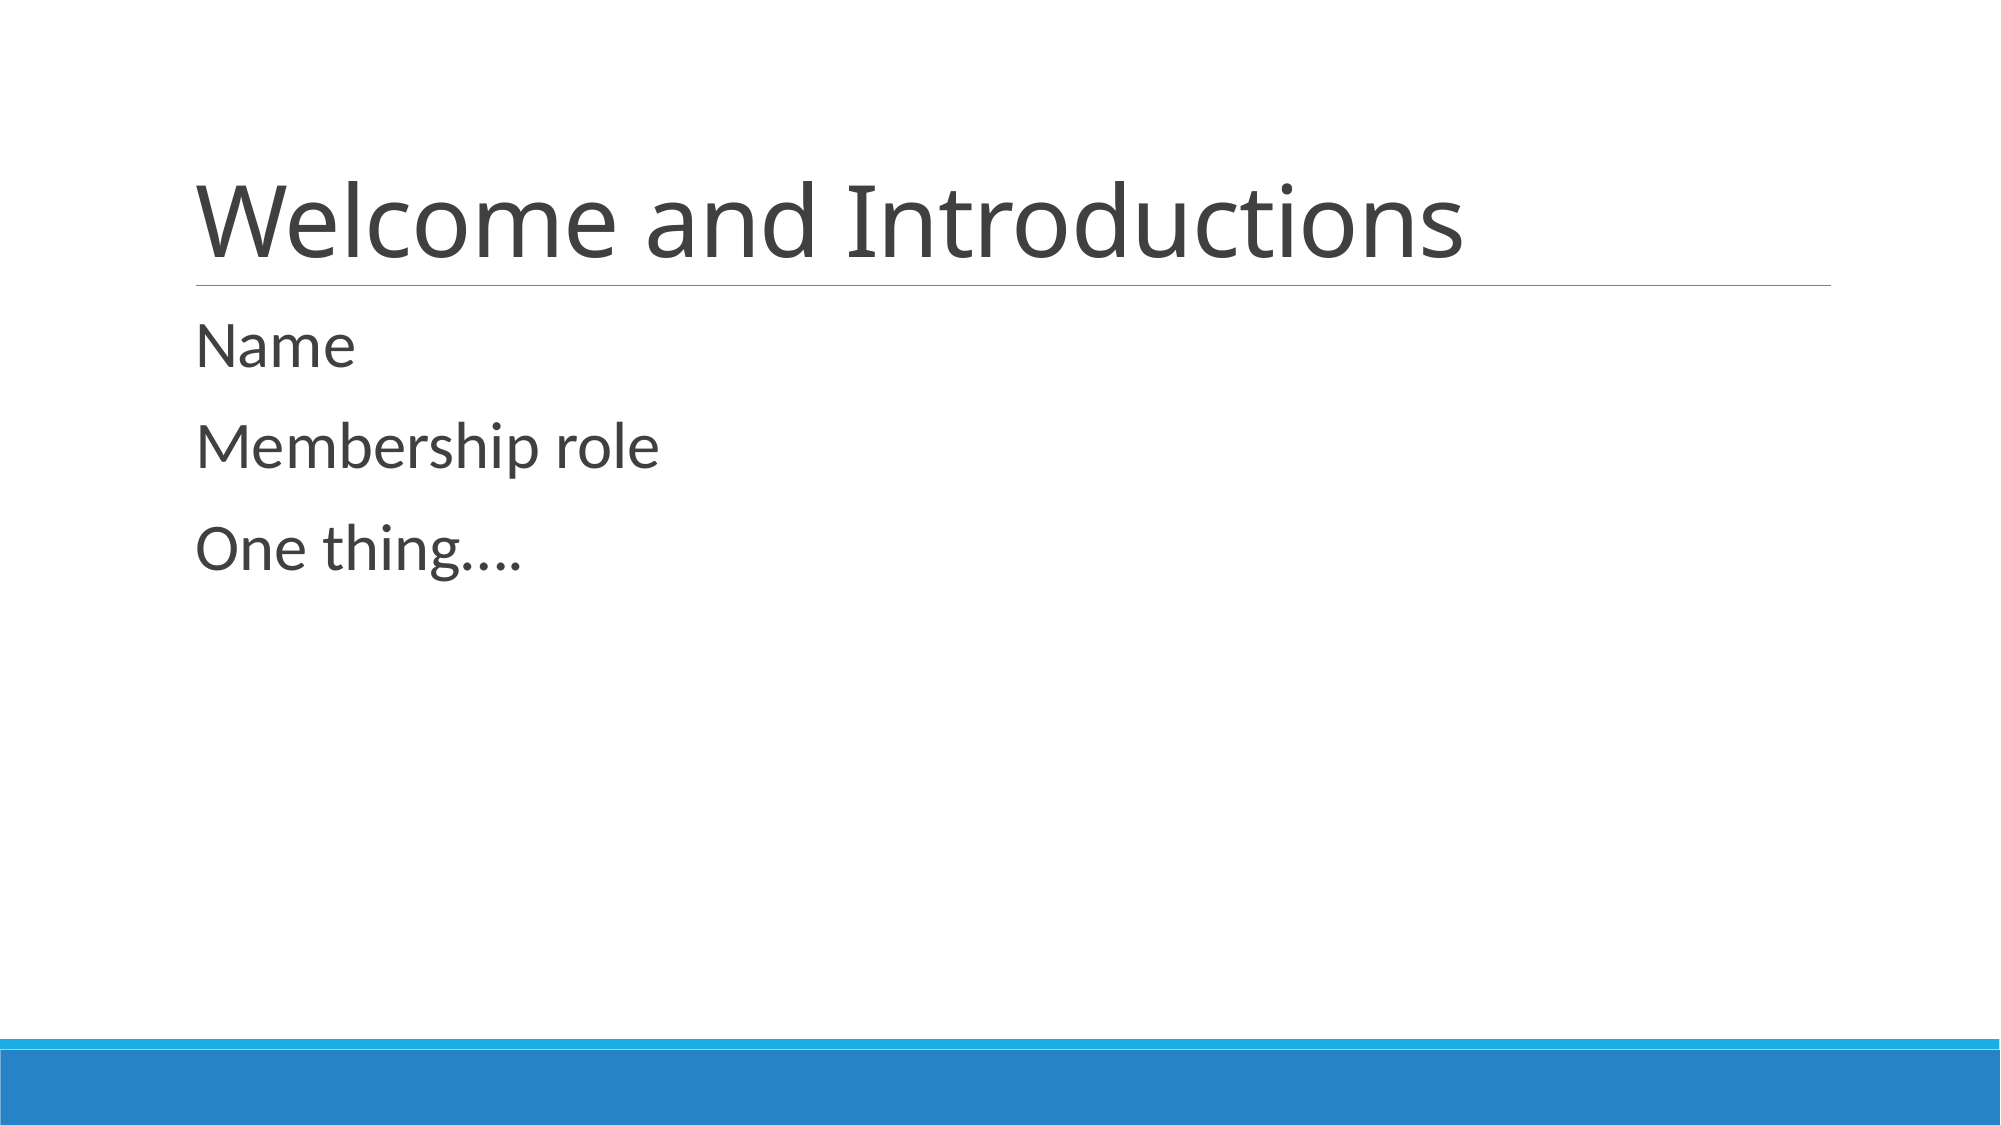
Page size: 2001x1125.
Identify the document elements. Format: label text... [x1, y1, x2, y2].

list Name Membership role One thing…. [180, 302, 1830, 963]
title Welcome and Introductions [180, 47, 1830, 285]
